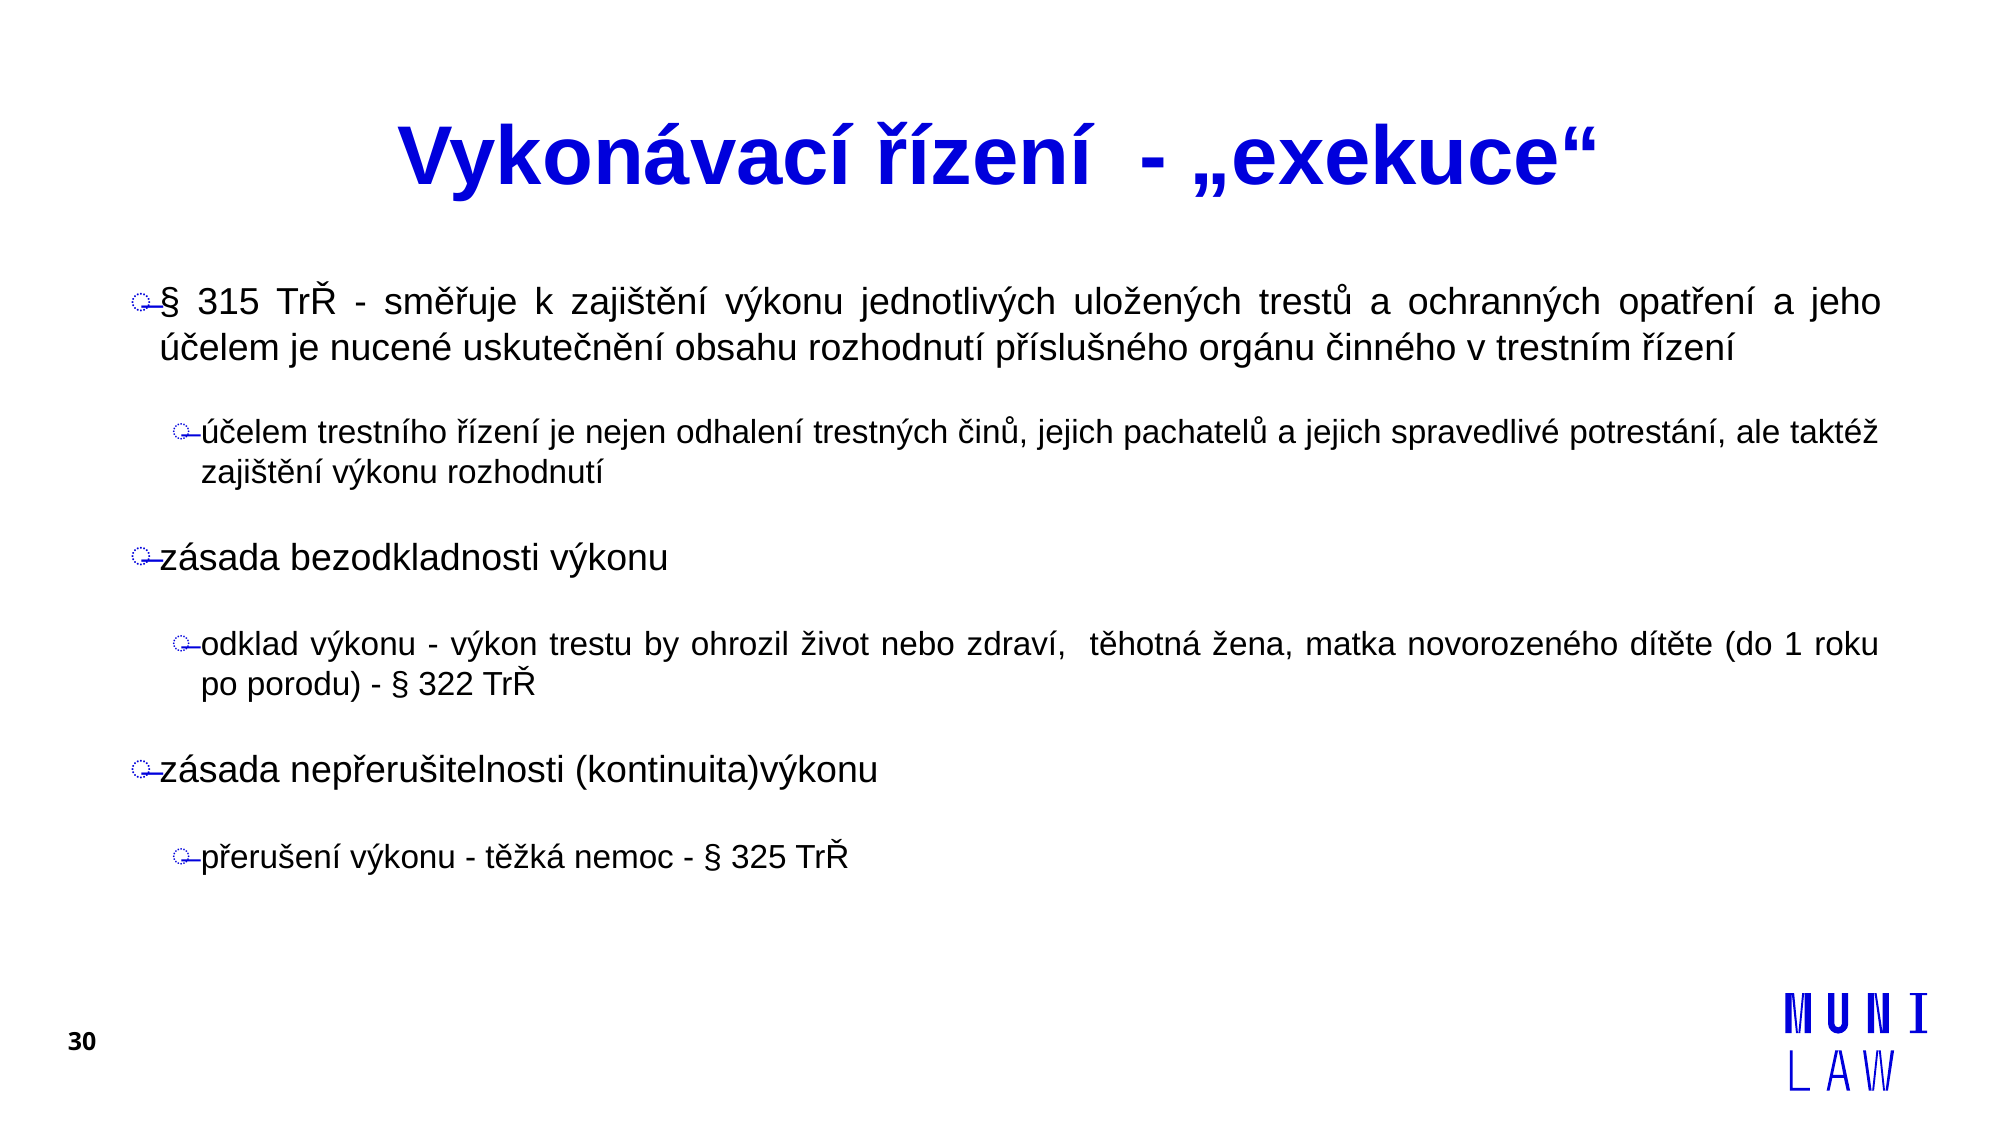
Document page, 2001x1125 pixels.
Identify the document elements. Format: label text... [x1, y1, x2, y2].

title Vykonávací řízení - „exekuce“ [118, 118, 1883, 193]
list § 315 TrŘ - směřuje k zajištění výkonu jednotlivých uložených trestů a ochranných opatření a jeho účelem je nucené uskutečnění obsahu rozhodnutí příslušného orgánu činného v trestním řízení účelem trestního řízení je nejen odhalení trestných činů, jejich pachatelů a jejich spravedlivé potrestání, ale taktéž zajištění výkonu rozhodnutí zásada bezodkladnosti výkonu odklad výkonu - výkon trestu by ohrozil život nebo zdraví, těhotná žena, matka novorozeného dítěte (do 1 roku po porodu) - § 322 TrŘ zásada nepřerušitelnosti (kontinuita)výkonu přerušení výkonu - těžká nemoc - § 325 TrŘ [118, 277, 1883, 957]
slide_number 30 [67, 1021, 110, 1063]
